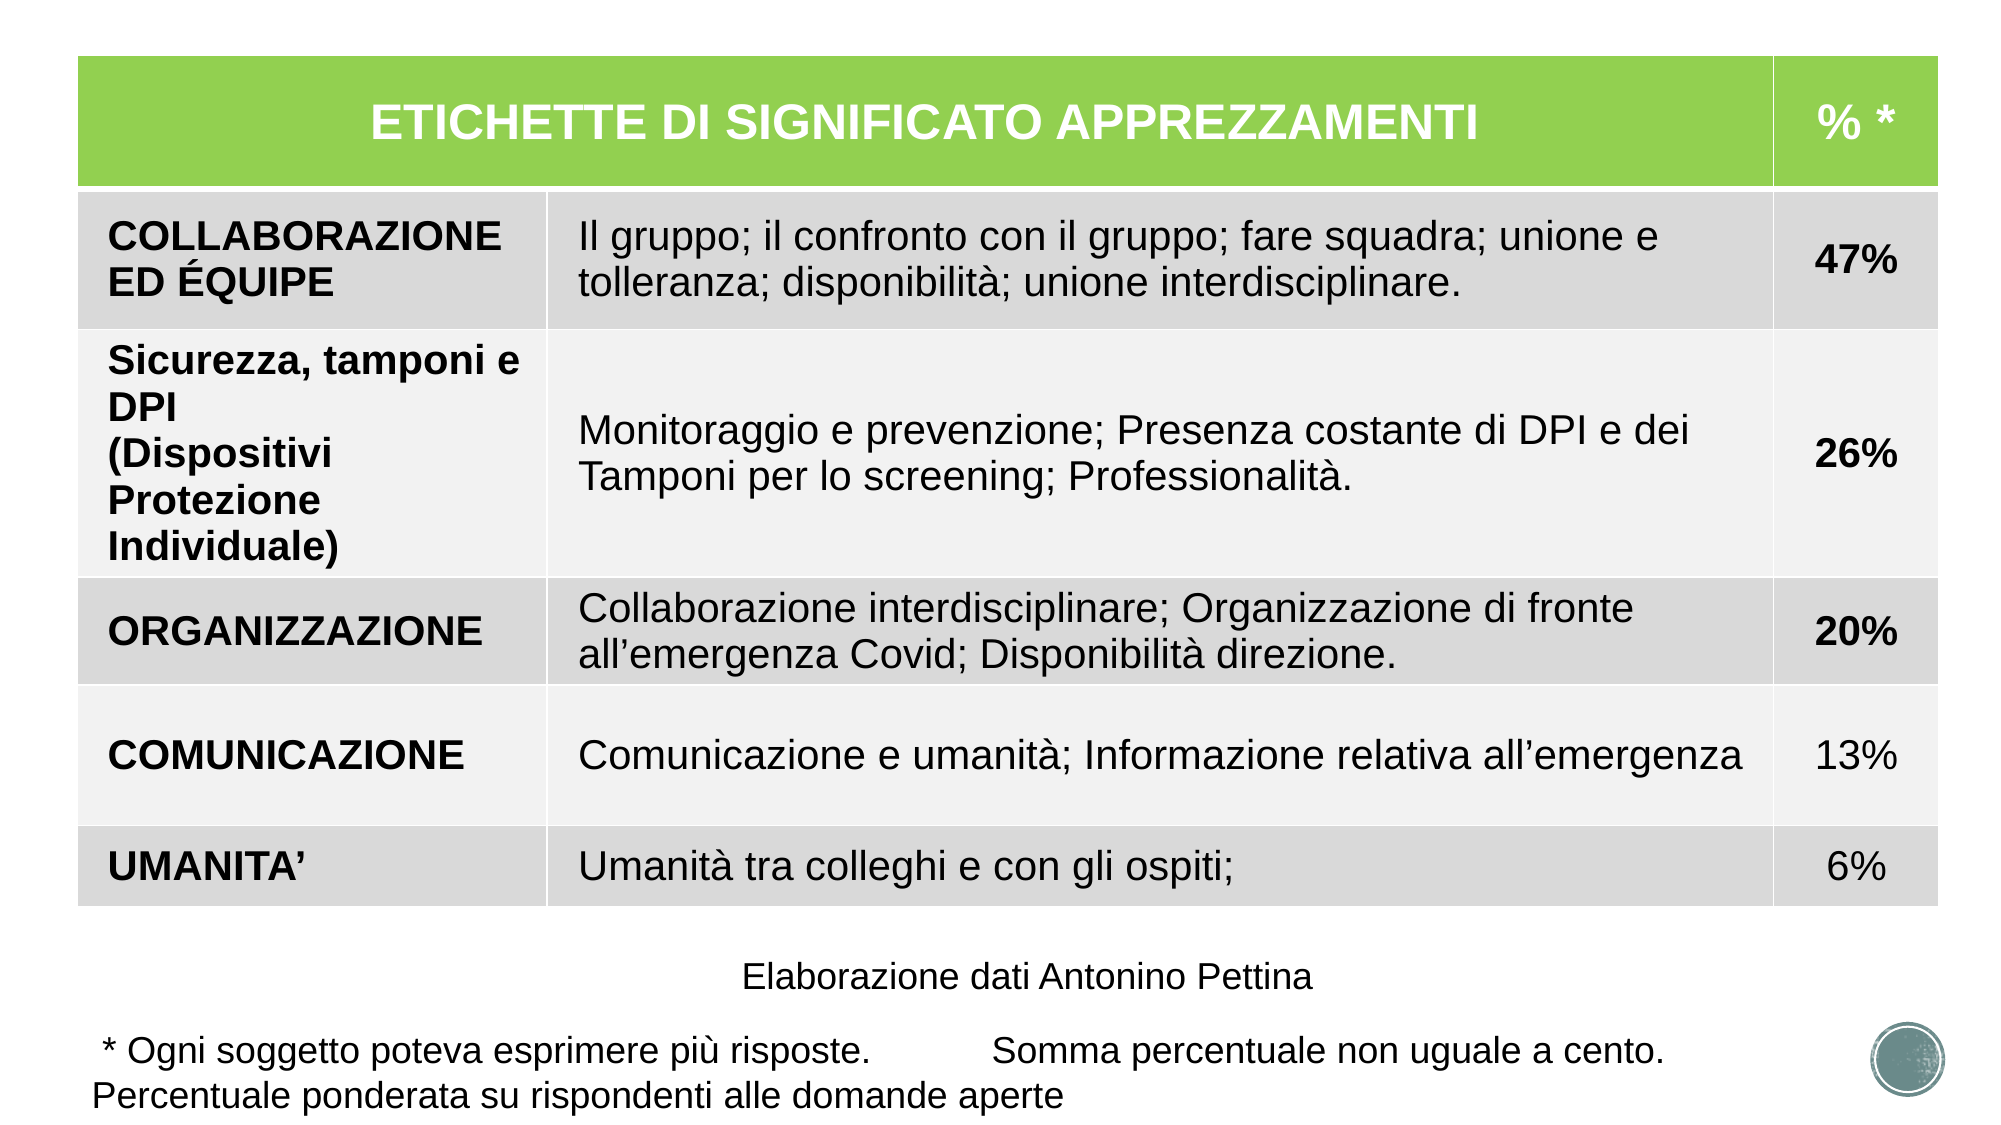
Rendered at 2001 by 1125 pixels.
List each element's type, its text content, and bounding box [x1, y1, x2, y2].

table_cell COMUNICAZIONE [78, 686, 546, 825]
table_cell 6% [1774, 826, 1938, 906]
table_cell 26% [1774, 330, 1938, 576]
table_cell 20% [1774, 578, 1938, 684]
table_cell Il gruppo; il confronto con il gruppo; fare squadra; unione e tolleranza; disponibilità; unione interdisciplinare. [548, 192, 1773, 329]
table_cell Sicurezza, tamponi e DPI (Dispositivi Protezione Individuale) [78, 330, 546, 576]
table_cell Umanità tra colleghi e con gli ospiti; [548, 826, 1773, 906]
text_box * Ogni soggetto poteva esprimere più risposte. Somma percentuale non uguale a cento. Percentuale ponderata su rispondenti alle domande aperte [76, 1018, 1735, 1124]
table_cell 13% [1774, 686, 1938, 825]
table_header % * [1774, 56, 1938, 186]
table_cell Comunicazione e umanità; Informazione relativa all’emergenza [548, 686, 1773, 825]
table_cell 47% [1774, 192, 1938, 329]
table_cell UMANITA’ [78, 826, 546, 906]
table_cell Monitoraggio e prevenzione; Presenza costante di DPI e dei Tamponi per lo screening; Professionalità. [548, 330, 1773, 576]
table_header ETICHETTE DI SIGNIFICATO APPREZZAMENTI [78, 56, 1773, 186]
table_cell ORGANIZZAZIONE [78, 578, 546, 684]
table_cell COLLABORAZIONE ED ÉQUIPE [78, 192, 546, 329]
table_cell Collaborazione interdisciplinare; Organizzazione di fronte all’emergenza Covid; Disponibilità direzione. [548, 578, 1773, 684]
text_box Elaborazione dati Antonino Pettina [528, 944, 1527, 1005]
